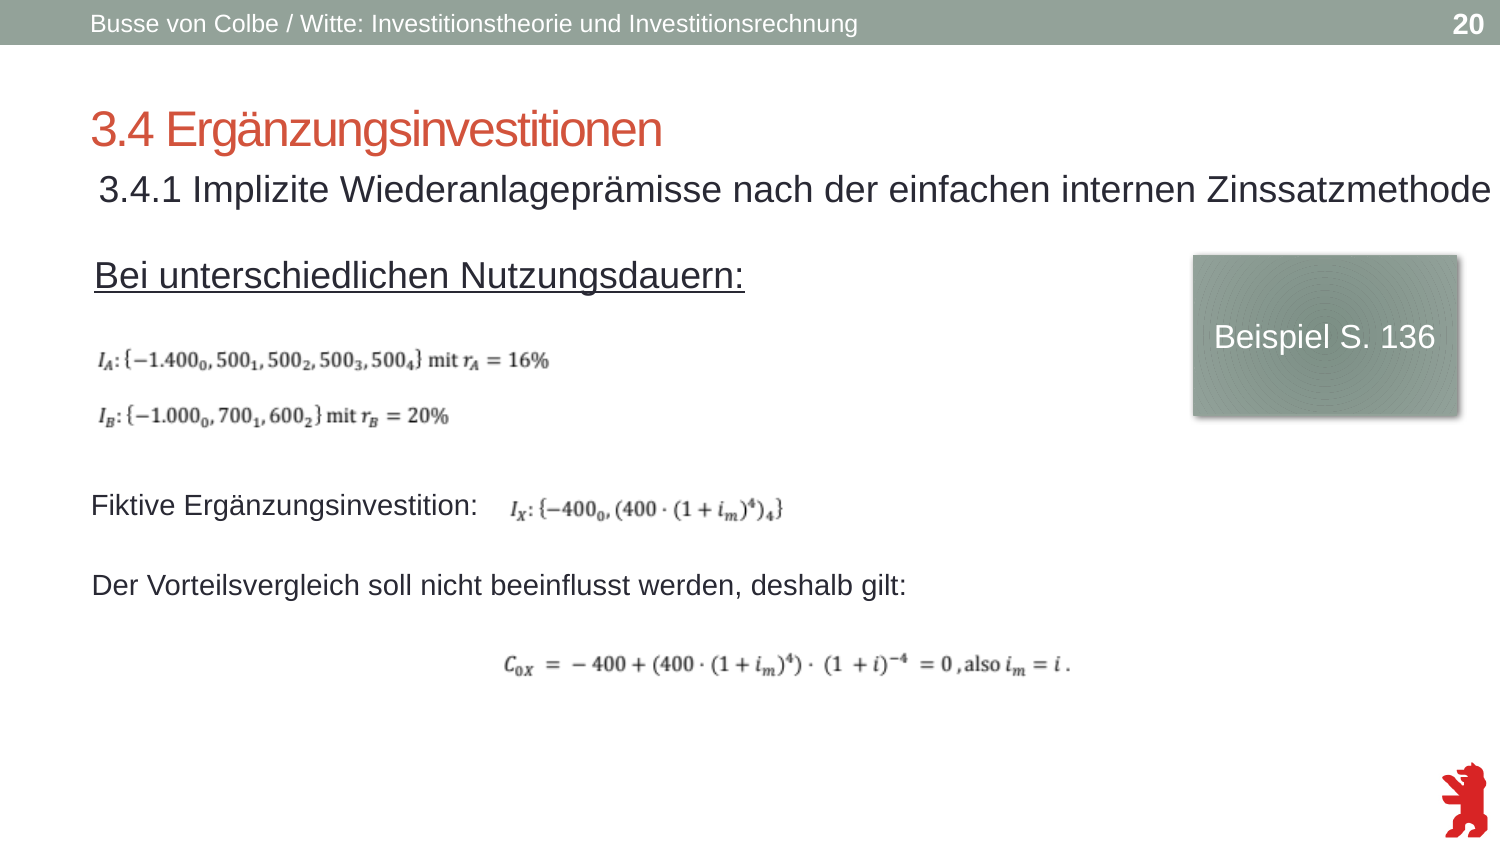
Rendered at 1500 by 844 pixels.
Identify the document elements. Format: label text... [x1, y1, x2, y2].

text_box Beispiel S. 136 [1193, 255, 1457, 416]
text_box Fiktive Ergänzungsinvestition: [76, 478, 491, 529]
text_box Der Vorteilsvergleich soll nicht beeinflusst werden, deshalb gilt: [76, 559, 924, 609]
picture [494, 464, 814, 559]
picture [313, 619, 1260, 714]
title 3.4 Ergänzungsinvestitionen [75, 65, 1425, 188]
slide_number 20 [1325, 2, 1500, 43]
text_box Busse von Colbe / Witte: Investitionstheorie und Investitionsrechnung [75, 2, 1238, 43]
text_box Bei unterschiedlichen Nutzungsdauern: [79, 243, 760, 304]
picture [74, 304, 573, 466]
picture [1434, 760, 1500, 844]
text_box 3.4.1 Implizite Wiederanlageprämisse nach der einfachen internen Zinssatzmethode [83, 157, 1500, 217]
